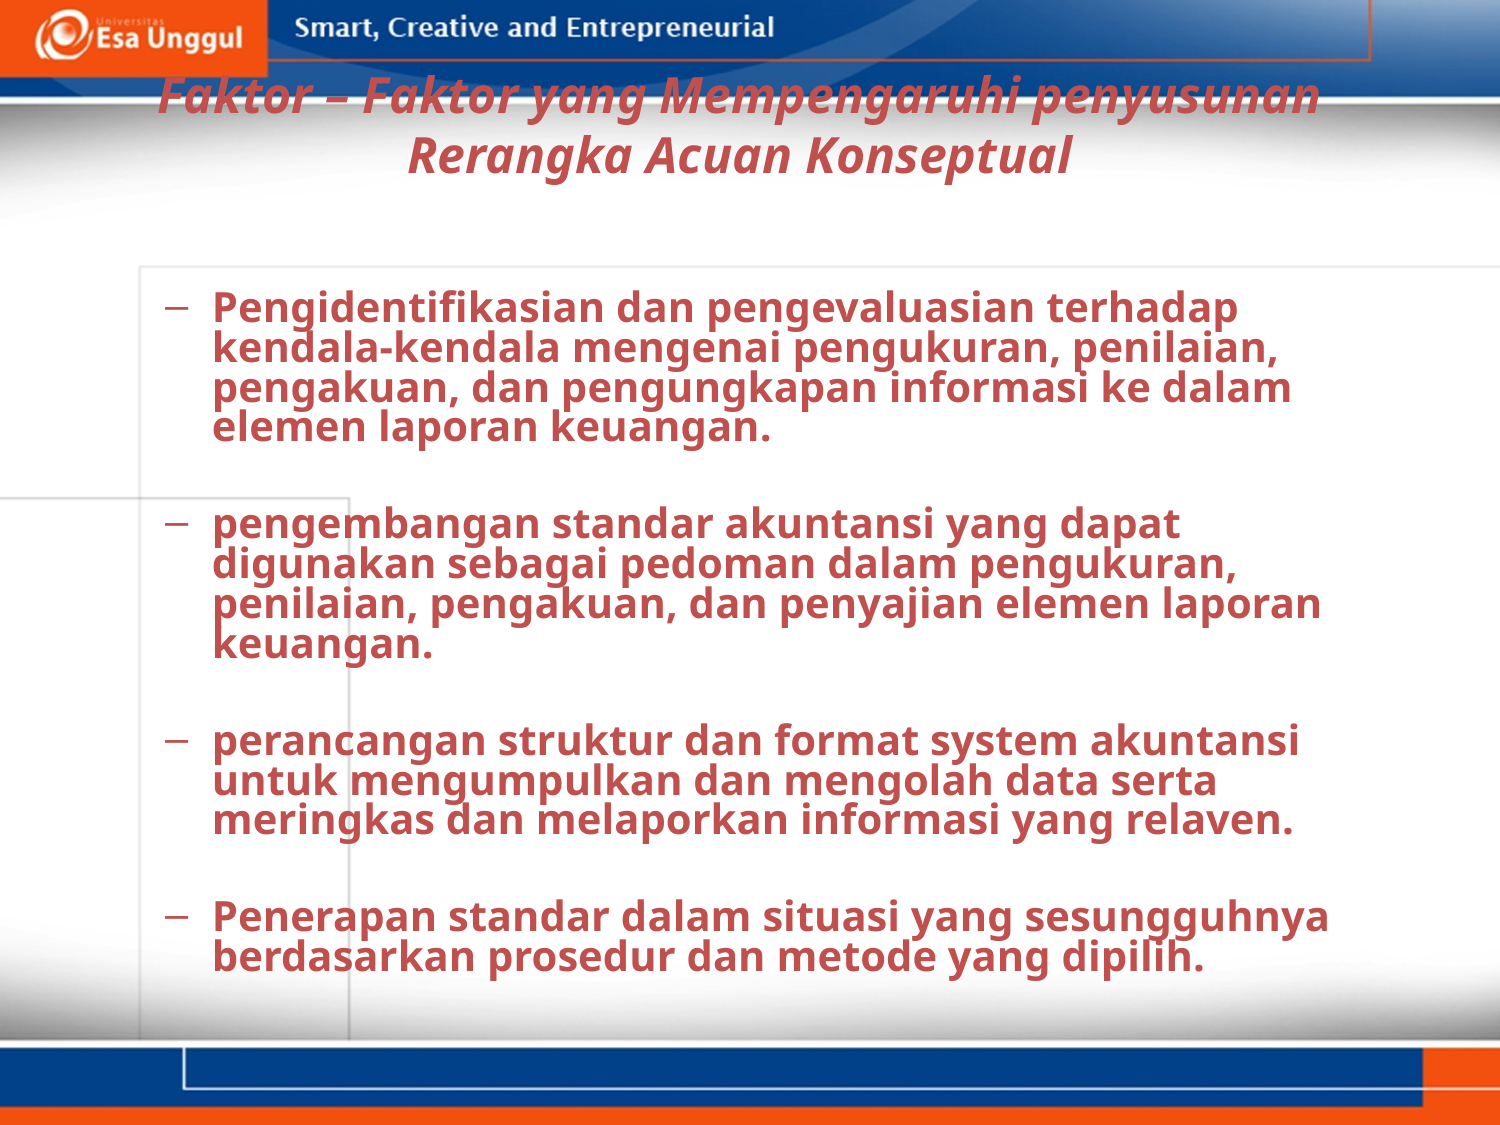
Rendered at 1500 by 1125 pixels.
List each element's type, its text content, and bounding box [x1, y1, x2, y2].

picture [0, 0, 1500, 1125]
list Pengidentifikasian dan pengevaluasian terhadap kendala-kendala mengenai pengukuran, penilaian, pengakuan, dan pengungkapan informasi ke dalam elemen laporan keuangan. pengembangan standar akuntansi yang dapat digunakan sebagai pedoman dalam pengukuran, penilaian, pengakuan, dan penyajian elemen laporan keuangan. perancangan struktur dan format system akuntansi untuk mengumpulkan dan mengolah data serta meringkas dan melaporkan informasi yang relaven. Penerapan standar dalam situasi yang sesungguhnya berdasarkan prosedur dan metode yang dipilih. [75, 282, 1425, 1025]
title Faktor – Faktor yang Mempengaruhi penyusunan Rerangka Acuan Konseptual [64, 90, 1415, 258]
